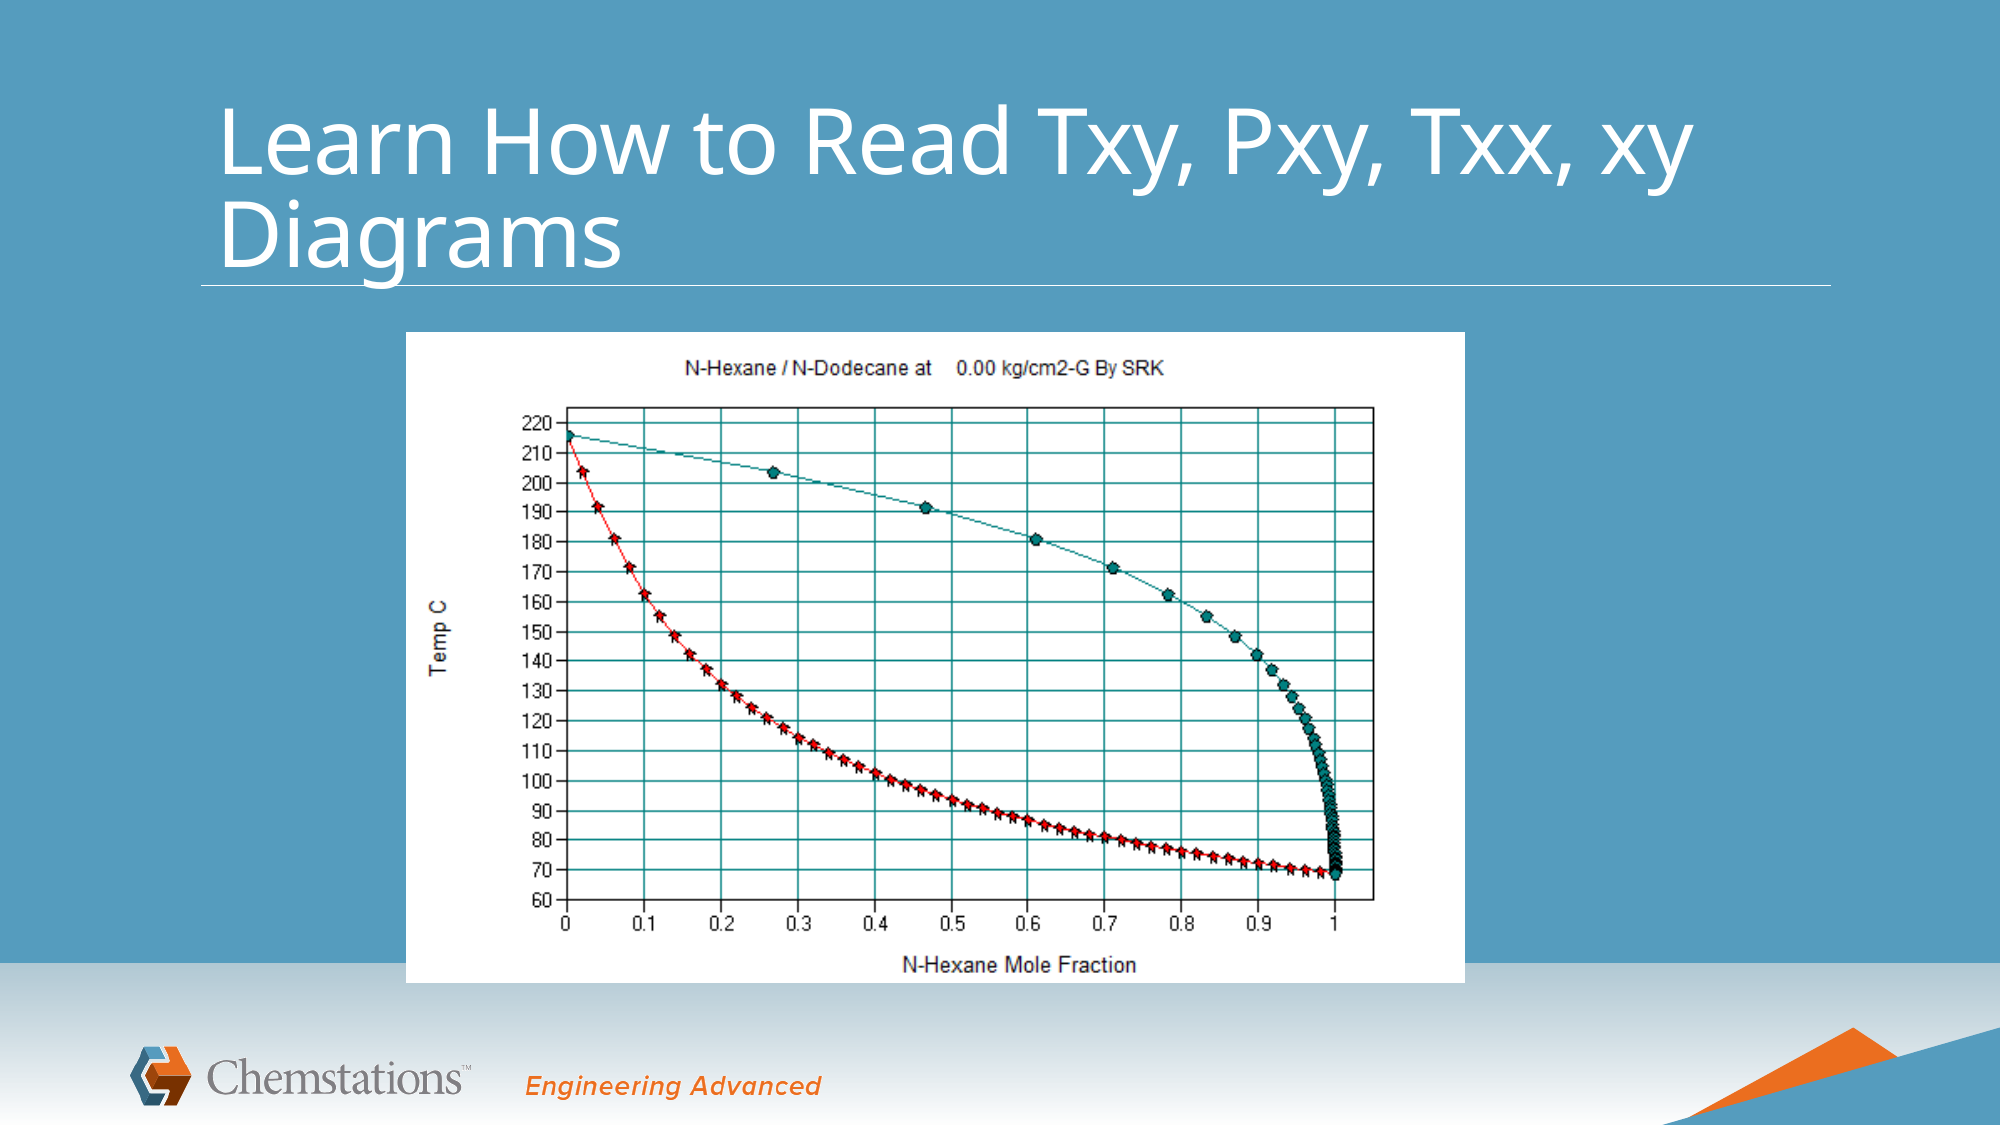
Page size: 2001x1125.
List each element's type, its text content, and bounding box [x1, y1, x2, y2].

picture [113, 1029, 832, 1110]
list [405, 331, 1465, 983]
title Learn How to Read Txy, Pxy, Txx, xy Diagrams [201, 56, 1831, 295]
